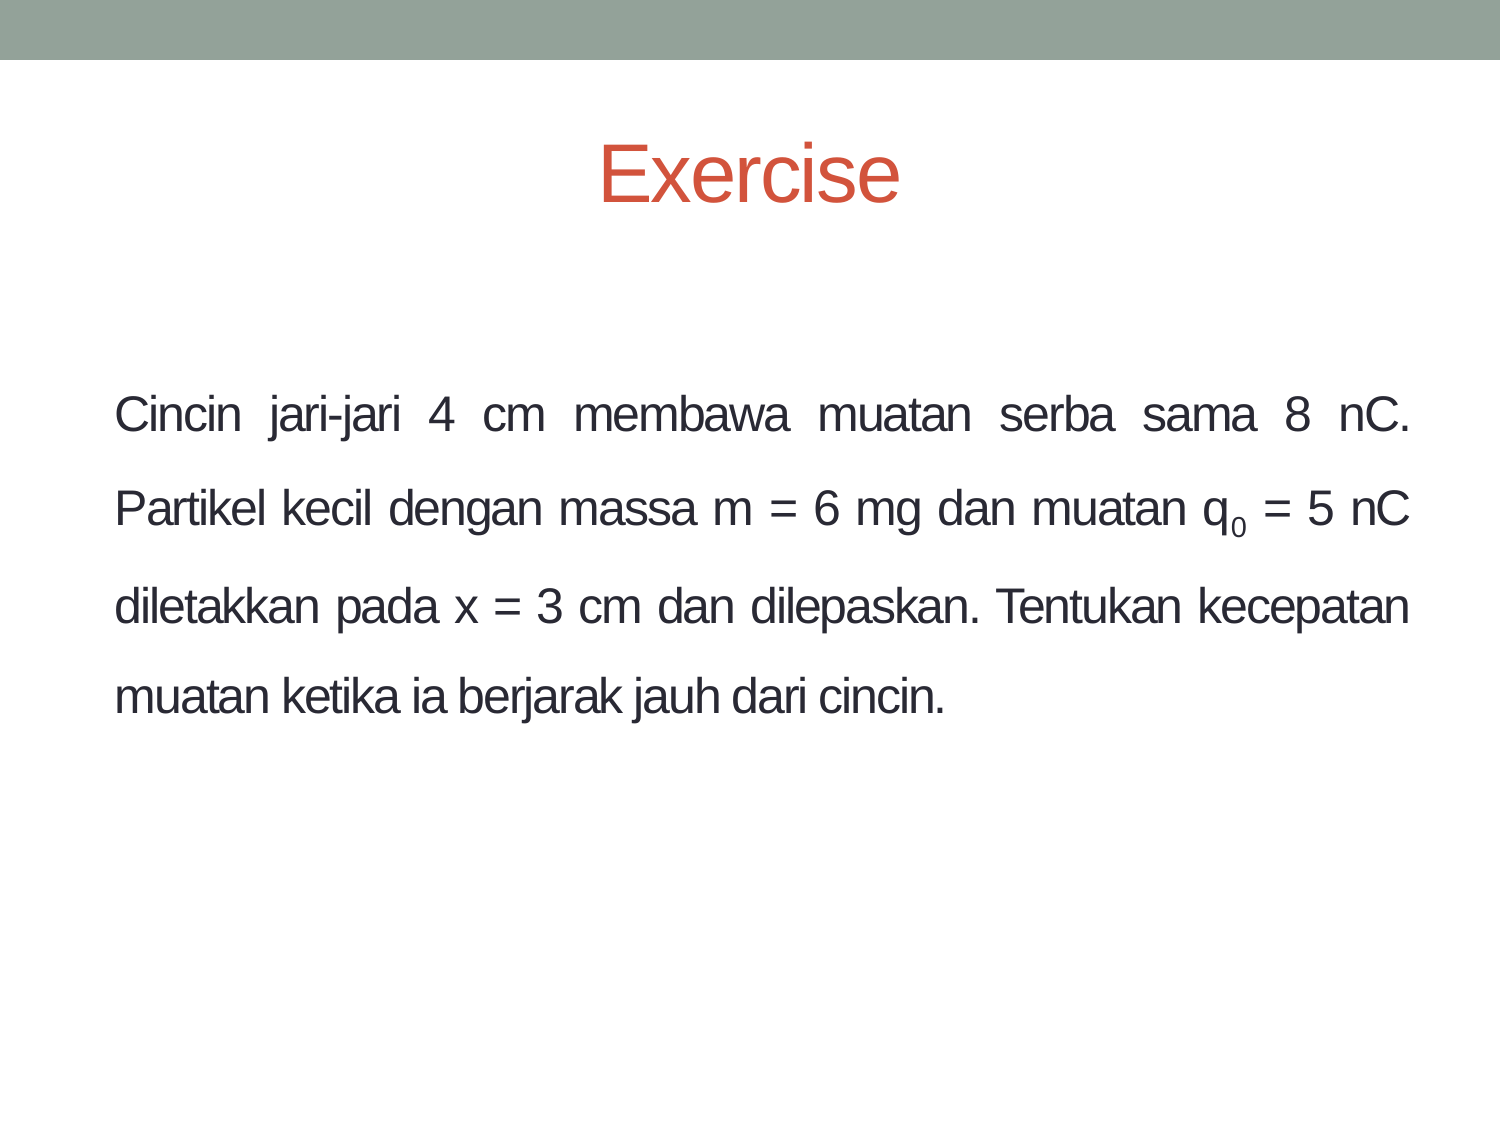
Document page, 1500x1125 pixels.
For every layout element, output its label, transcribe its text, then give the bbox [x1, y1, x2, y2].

text_box Cincin jari-jari 4 cm membawa muatan serba sama 8 nC. Partikel kecil dengan massa m = 6 mg dan muatan q0 = 5 nC diletakkan pada x = 3 cm dan dilepaskan. Tentukan kecepatan muatan ketika ia berjarak jauh dari cincin. [99, 274, 1425, 800]
title Exercise [75, 87, 1425, 250]
